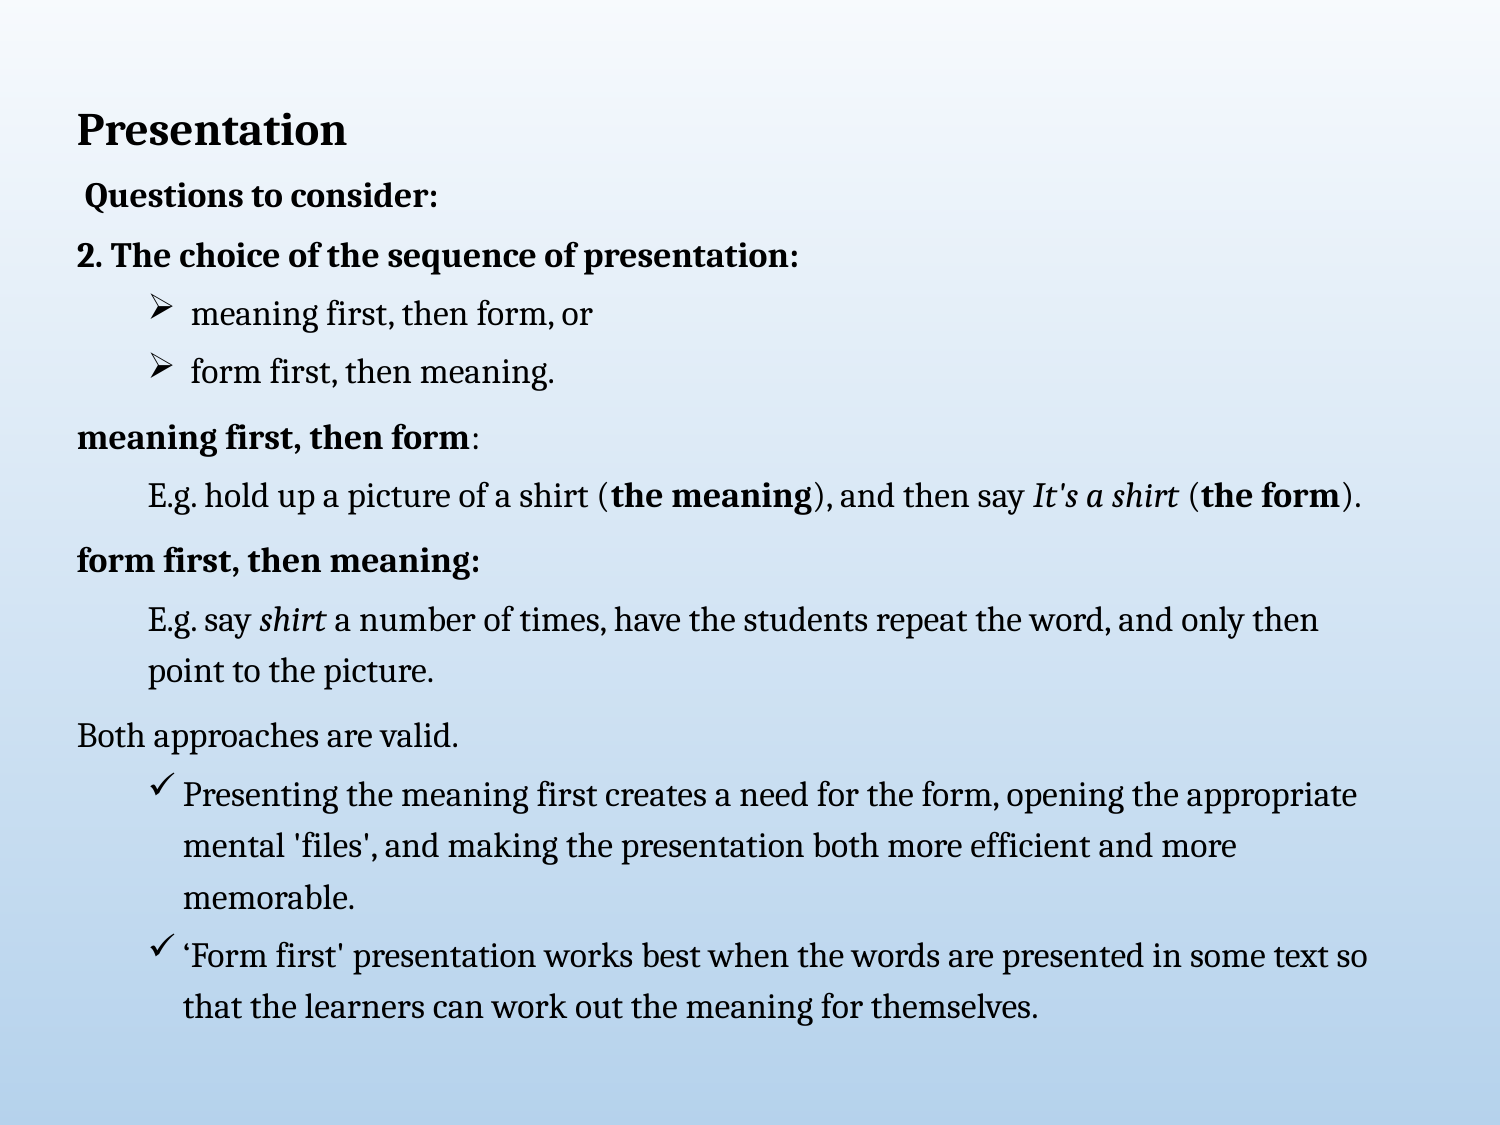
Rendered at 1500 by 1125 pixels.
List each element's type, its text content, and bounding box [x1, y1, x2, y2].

list Presentation Questions to consider: 2. The choice of the sequence of presentation: meaning first, then form, or form first, then meaning. meaning first, then form: E.g. hold up a picture of a shirt (the meaning), and then say It's a shirt (the form). form first, then meaning: E.g. say shirt a number of times, have the students repeat the word, and only then point to the picture. Both approaches are valid. Presenting the meaning first creates a need for the form, opening the appropriate mental 'files', and making the presentation both more efficient and more memorable. ‘Form first' presentation works best when the words are presented in some text so that the learners can work out the meaning for themselves. [61, 80, 1420, 1060]
